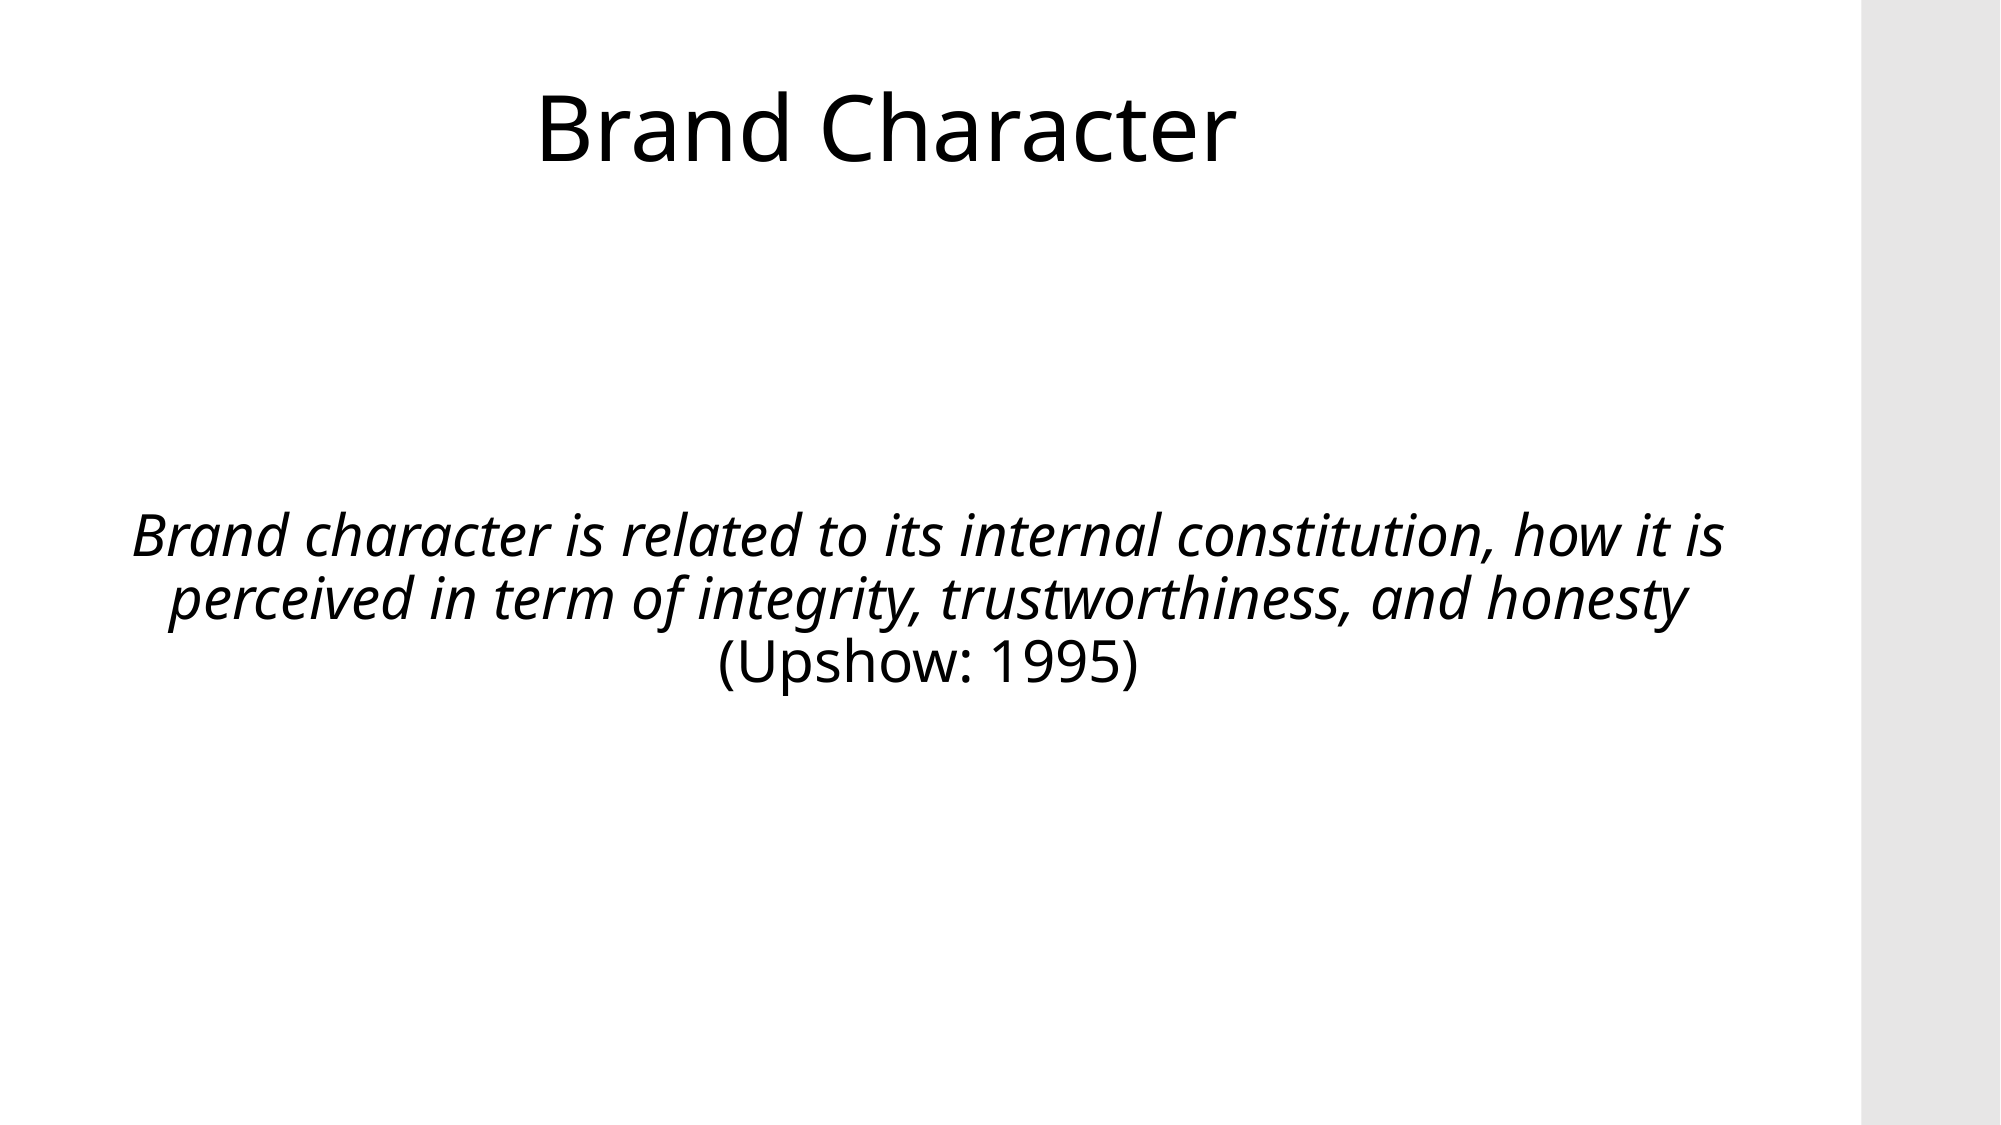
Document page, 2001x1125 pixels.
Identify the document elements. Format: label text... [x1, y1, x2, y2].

title Brand Character [24, 22, 1750, 241]
list Brand character is related to its internal constitution, how it is perceived in term of integrity, trustworthiness, and honesty (Upshow: 1995) [66, 498, 1792, 970]
